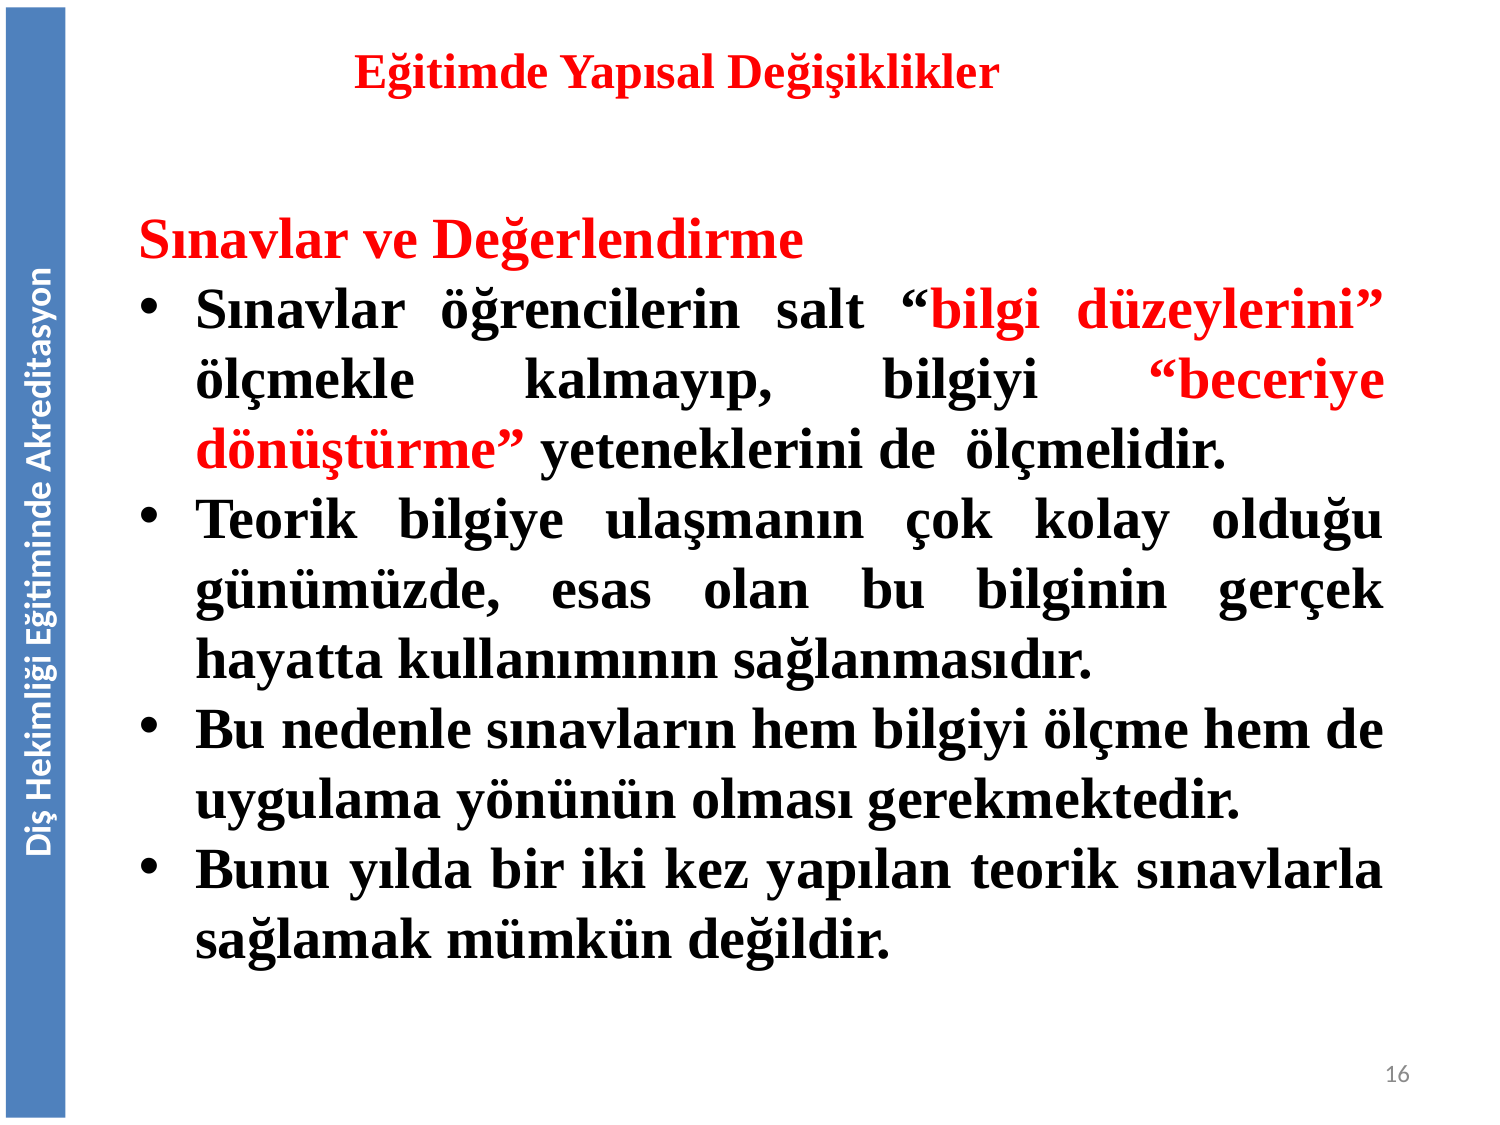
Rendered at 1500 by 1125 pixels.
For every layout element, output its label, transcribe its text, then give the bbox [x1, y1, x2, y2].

text_box Eğitimde Yapısal Değişiklikler [339, 30, 1137, 106]
slide_number 16 [1074, 1042, 1425, 1103]
text_box Diş Hekimliği Eğitiminde Akreditasyon [5, 7, 66, 1118]
text_box Sınavlar ve Değerlendirme Sınavlar öğrencilerin salt “bilgi düzeylerini” ölçmekle kalmayıp, bilgiyi “beceriye dönüştürme” yeteneklerini de ölçmelidir. Teorik bilgiye ulaşmanın çok kolay olduğu günümüzde, esas olan bu bilginin gerçek hayatta kullanımının sağlanmasıdır. Bu nedenle sınavların hem bilgiyi ölçme hem de uygulama yönünün olması gerekmektedir. Bunu yılda bir iki kez yapılan teorik sınavlarla sağlamak mümkün değildir. [123, 192, 1400, 1028]
